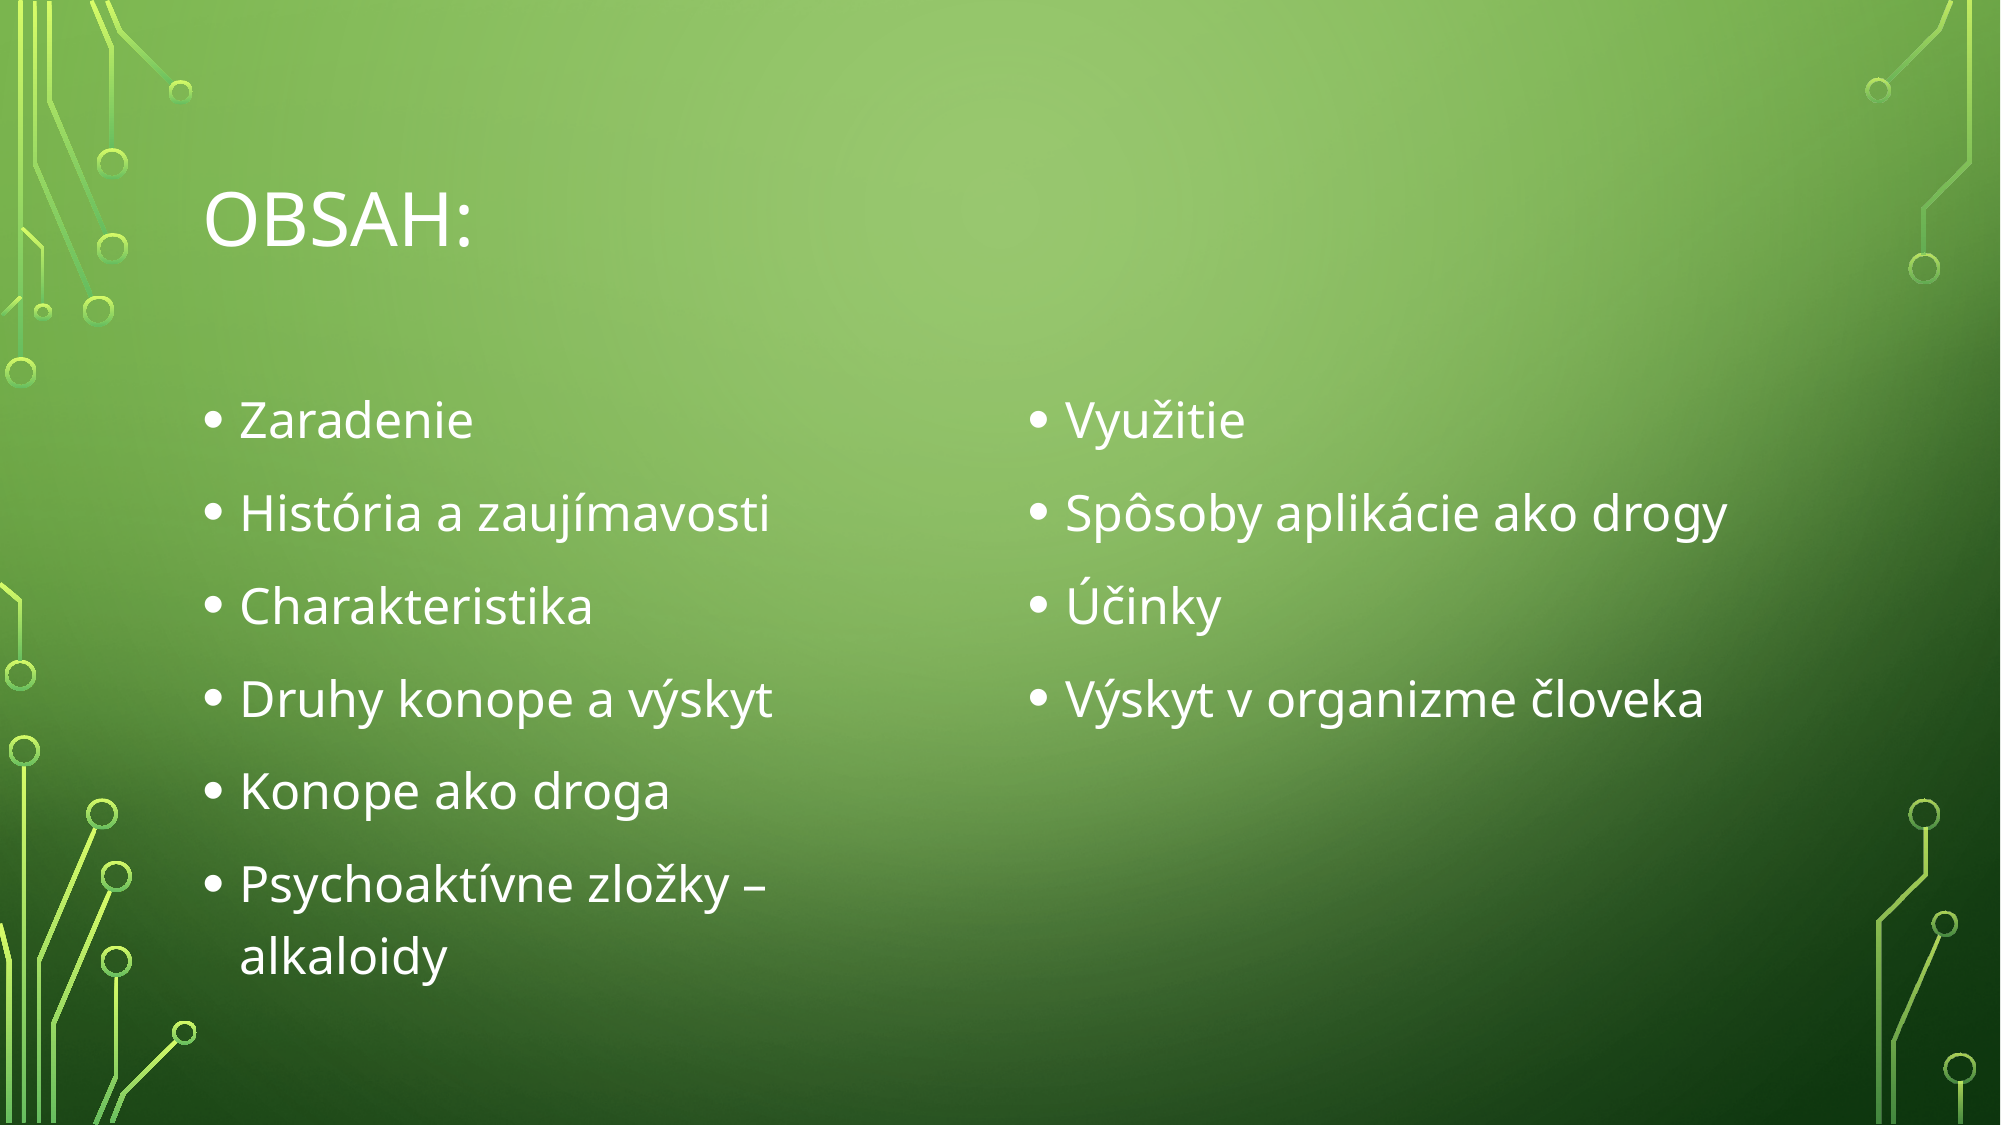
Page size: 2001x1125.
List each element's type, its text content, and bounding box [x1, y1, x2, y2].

title Obsah: [187, 101, 1813, 344]
list Využitie Spôsoby aplikácie ako drogy Účinky Výskyt v organizme človeka [1012, 369, 1813, 950]
list Zaradenie História a zaujímavosti Charakteristika Druhy konope a výskyt Konope ako droga Psychoaktívne zložky – alkaloidy [187, 369, 988, 950]
